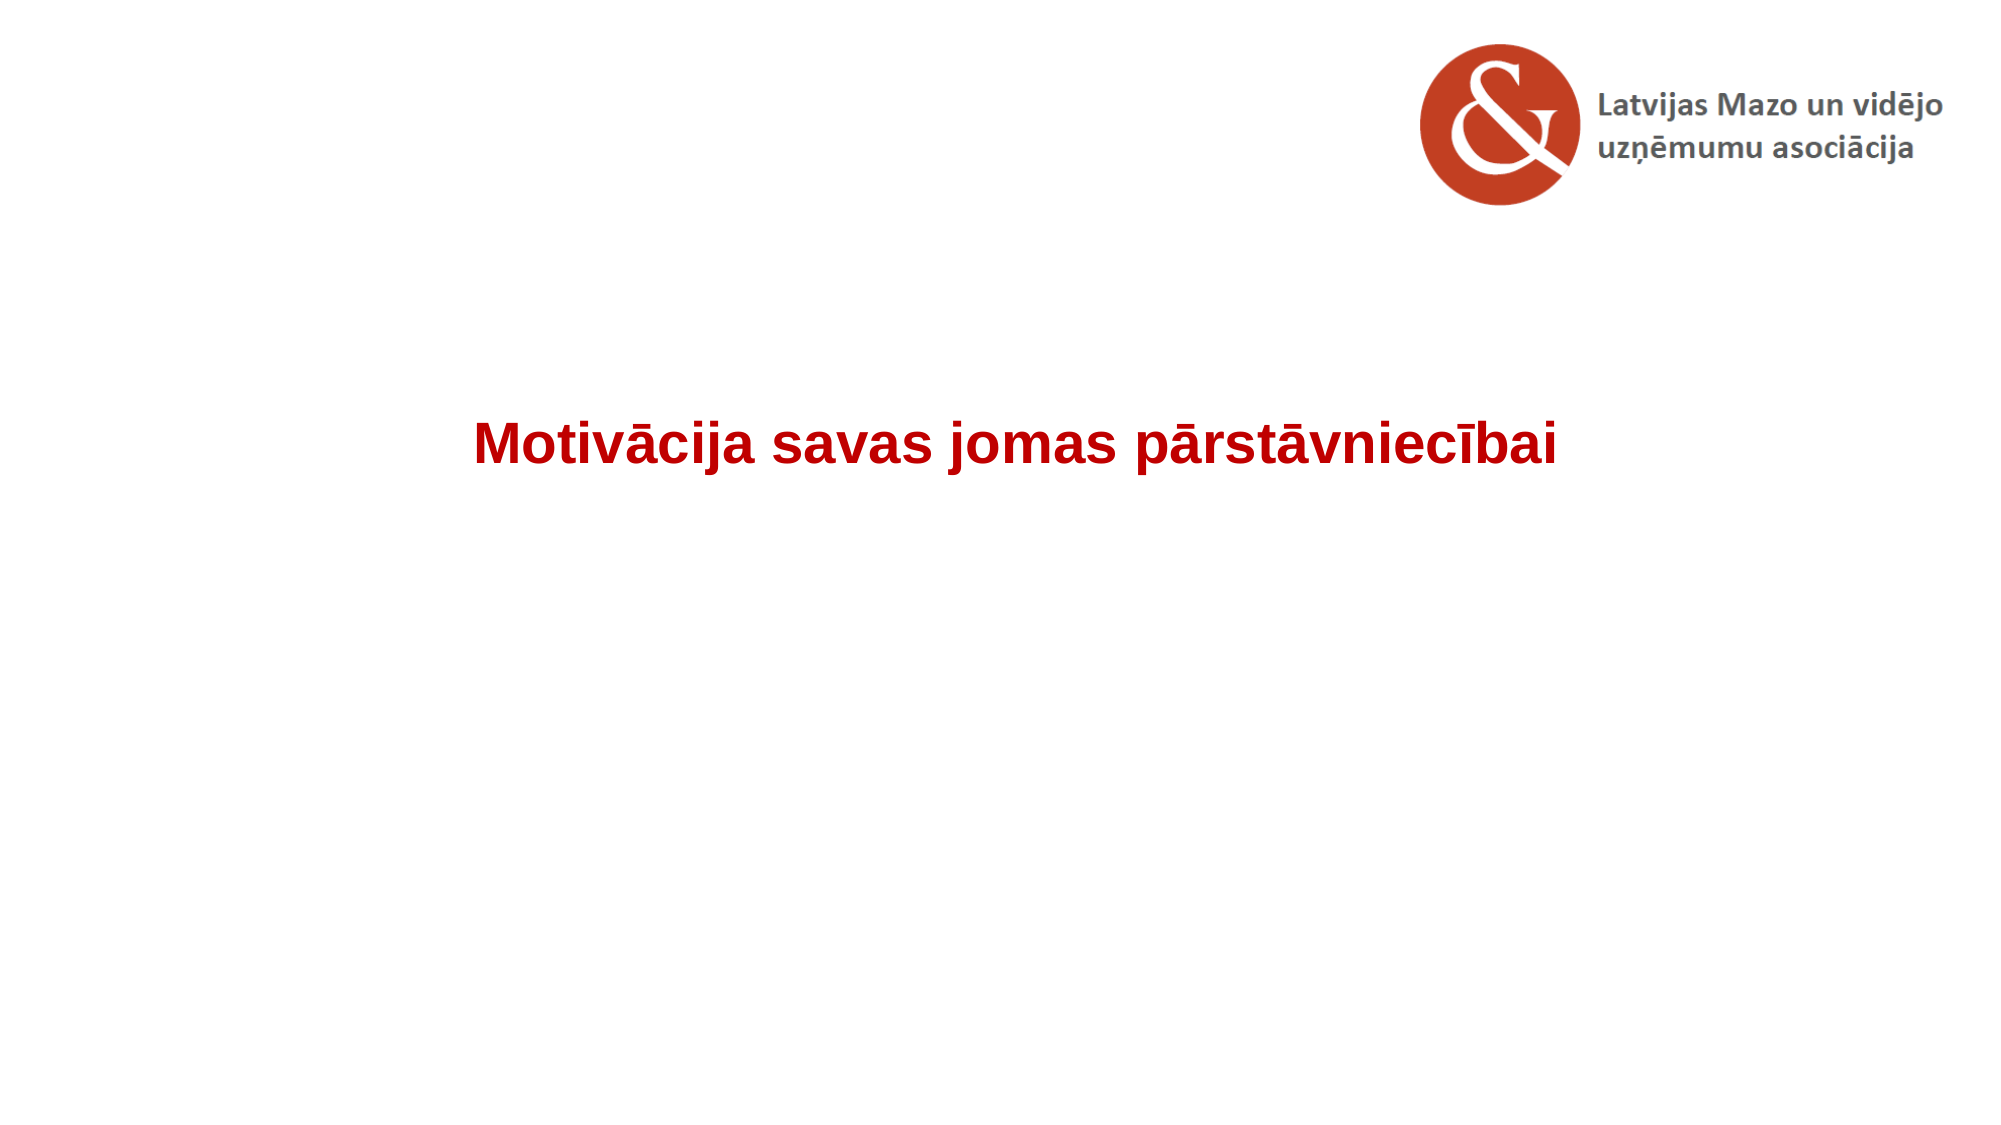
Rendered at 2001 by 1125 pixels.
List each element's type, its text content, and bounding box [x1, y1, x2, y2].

picture [1404, 29, 1966, 217]
subtitle Motivācija savas jomas pārstāvniecībai [266, 406, 1767, 678]
